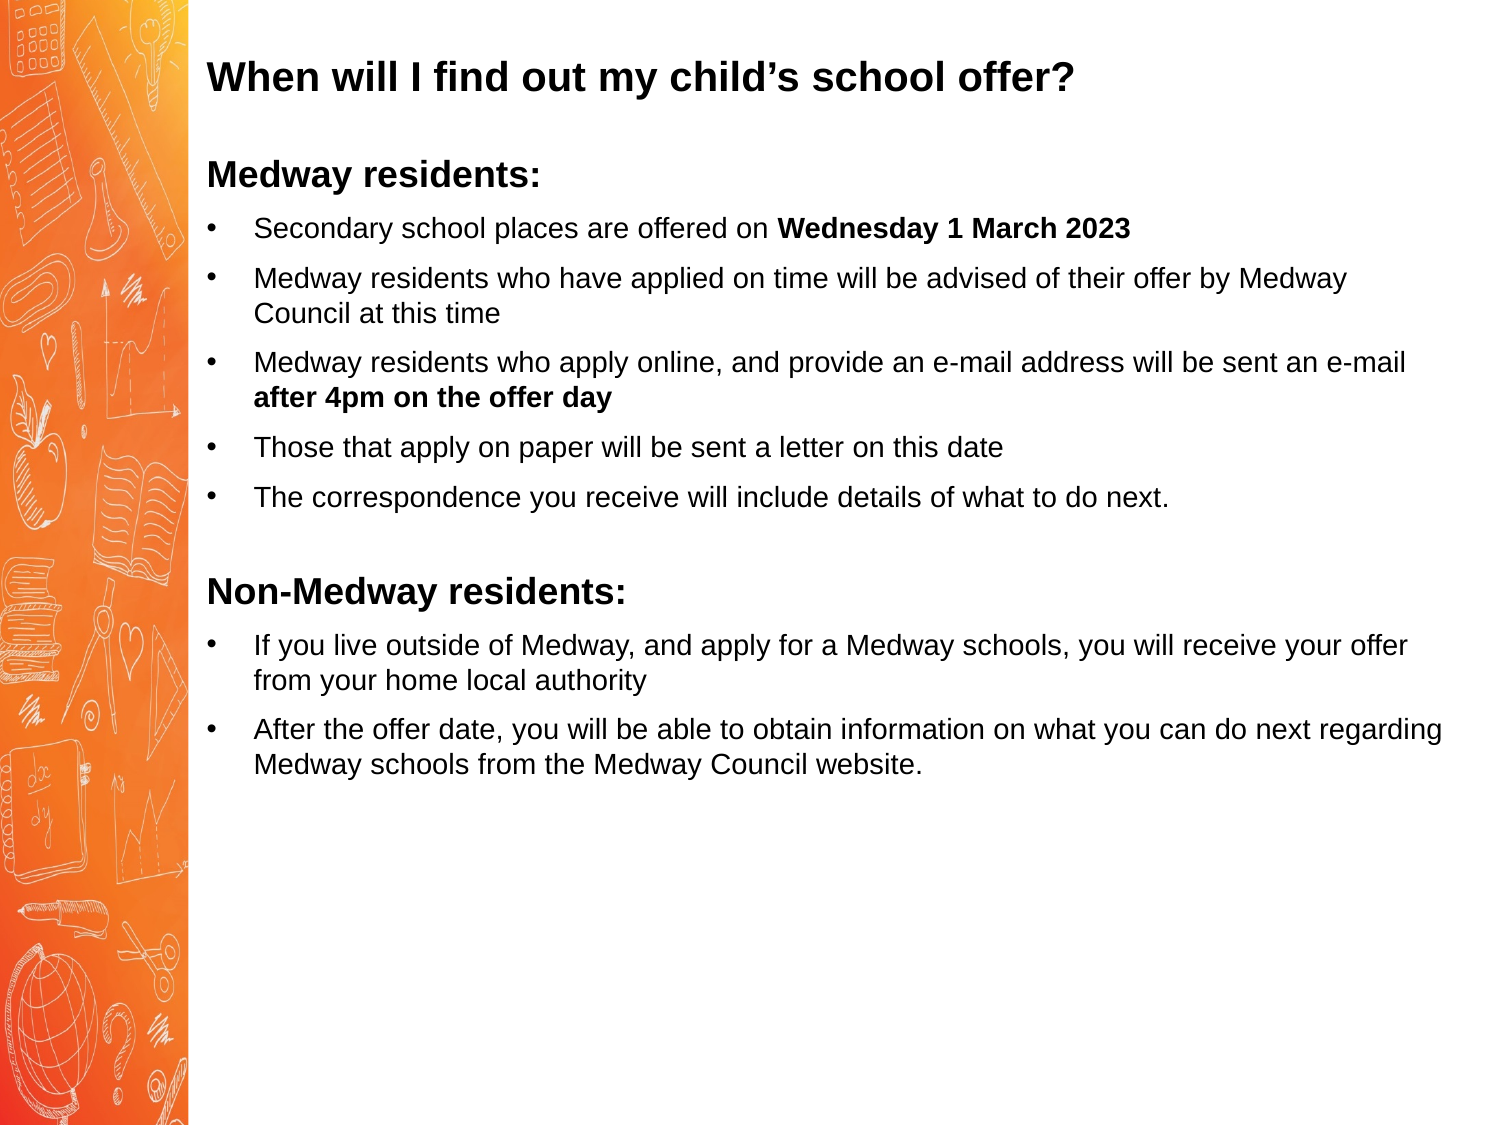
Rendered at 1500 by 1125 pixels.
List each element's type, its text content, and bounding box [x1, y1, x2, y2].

picture [0, 0, 189, 1125]
text_box When will I find out my child’s school offer? Medway residents: Secondary school places are offered on Wednesday 1 March 2023 Medway residents who have applied on time will be advised of their offer by Medway Council at this time Medway residents who apply online, and provide an e-mail address will be sent an e-mail after 4pm on the offer day Those that apply on paper will be sent a letter on this date The correspondence you receive will include details of what to do next. Non-Medway residents: If you live outside of Medway, and apply for a Medway schools, you will receive your offer from your home local authority After the offer date, you will be able to obtain information on what you can do next regarding Medway schools from the Medway Council website. [206, 42, 1450, 823]
